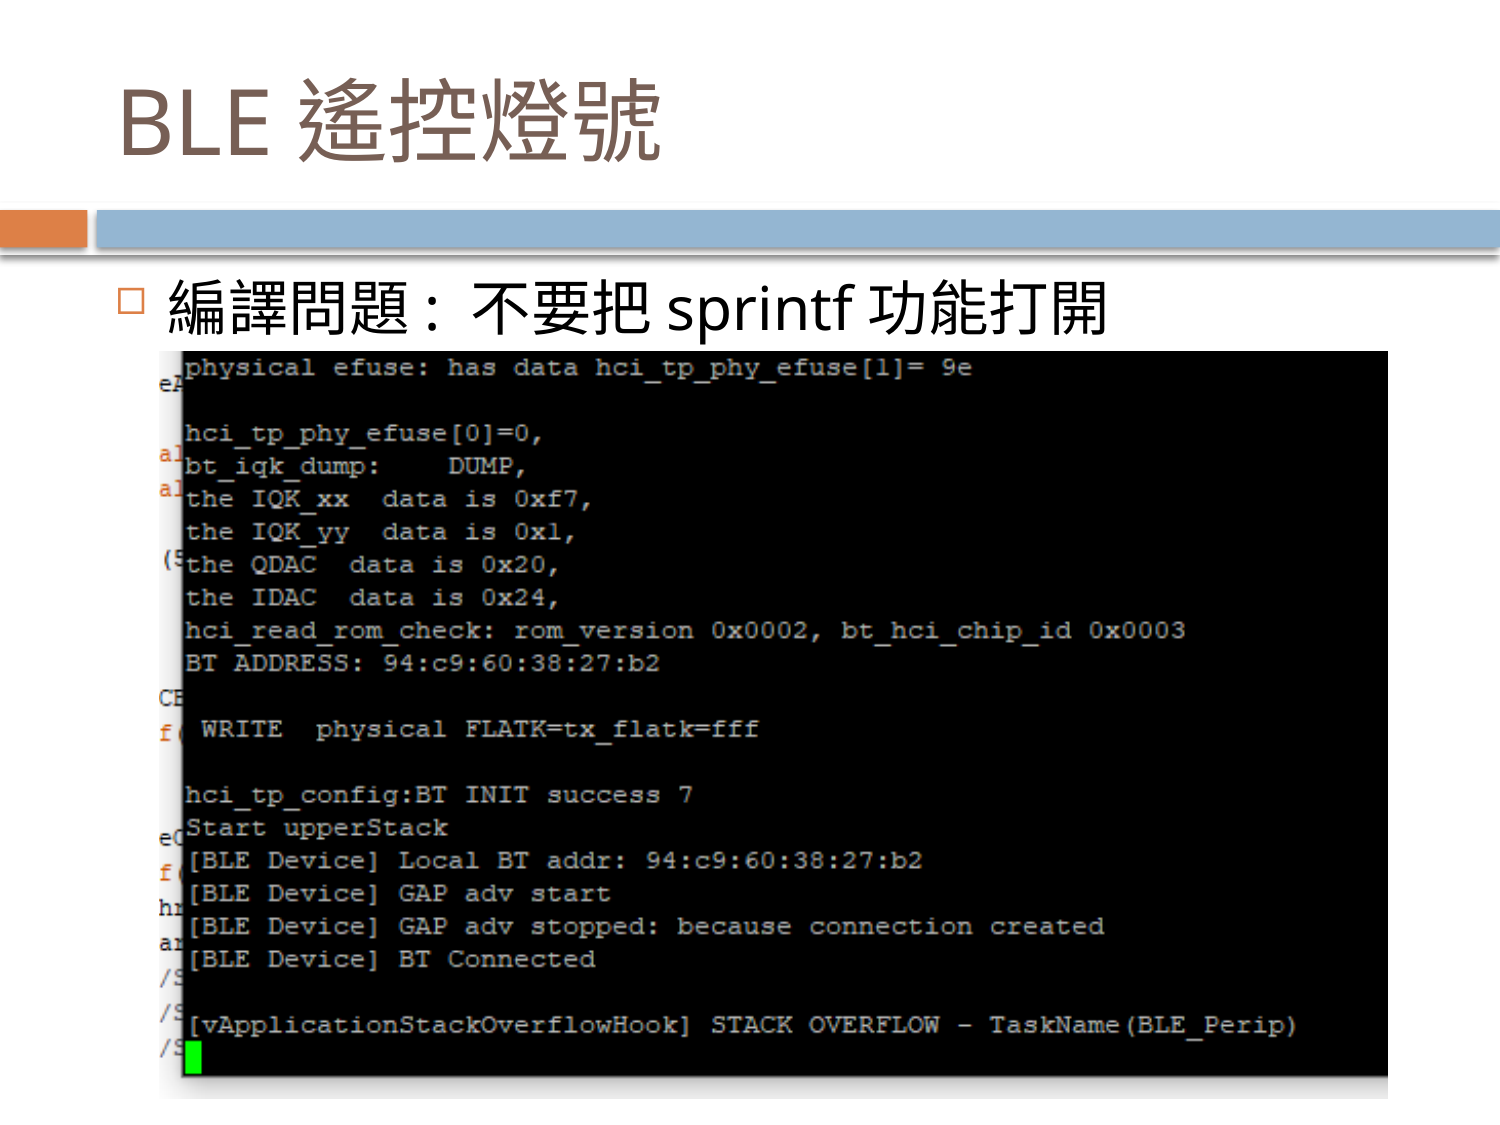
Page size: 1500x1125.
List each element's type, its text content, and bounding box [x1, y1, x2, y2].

picture [159, 351, 1389, 1099]
title BLE遙控燈號 [100, 37, 1438, 200]
list 編譯問題: 不要把sprintf功能打開 [100, 262, 1438, 1000]
